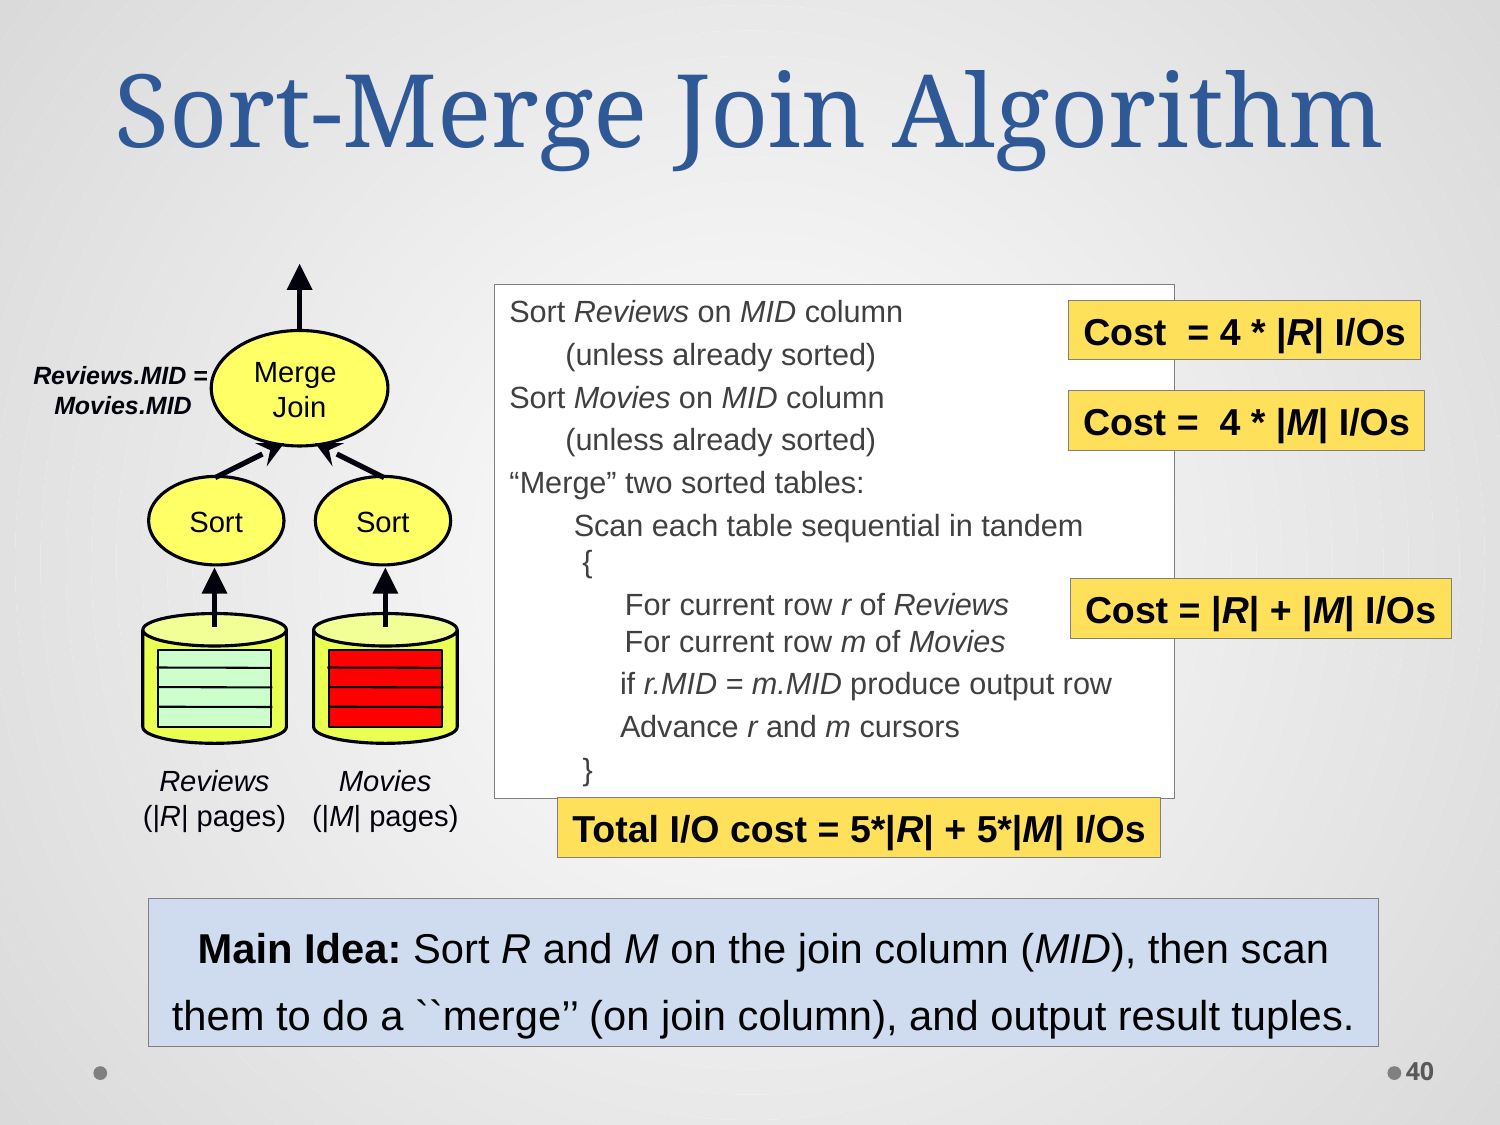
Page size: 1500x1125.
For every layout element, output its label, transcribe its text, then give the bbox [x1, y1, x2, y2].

text_box Main Idea: Sort R and M on the join column (MID), then scan them to do a ``merge’’ (on join column), and output result tuples. [148, 898, 1379, 1047]
text_box Cost = 4 * |M| I/Os [1068, 390, 1425, 451]
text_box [18, 263, 477, 841]
slide_number 40 [1401, 1042, 1494, 1103]
list Sort Reviews on MID column (unless already sorted) Sort Movies on MID column (unless already sorted) “Merge” two sorted tables: Scan each table sequential in tandem { For current row r of Reviews For current row m of Movies if r.MID = m.MID produce output row Advance r and m cursors } [494, 284, 1175, 799]
text_box Cost = |R| + |M| I/Os [1070, 578, 1452, 639]
title Sort-Merge Join Algorithm [75, 25, 1425, 176]
text_box Total I/O cost = 5*|R| + 5*|M| I/Os [557, 797, 1161, 858]
text_box Cost = 4 * |R| I/Os [1068, 300, 1421, 360]
